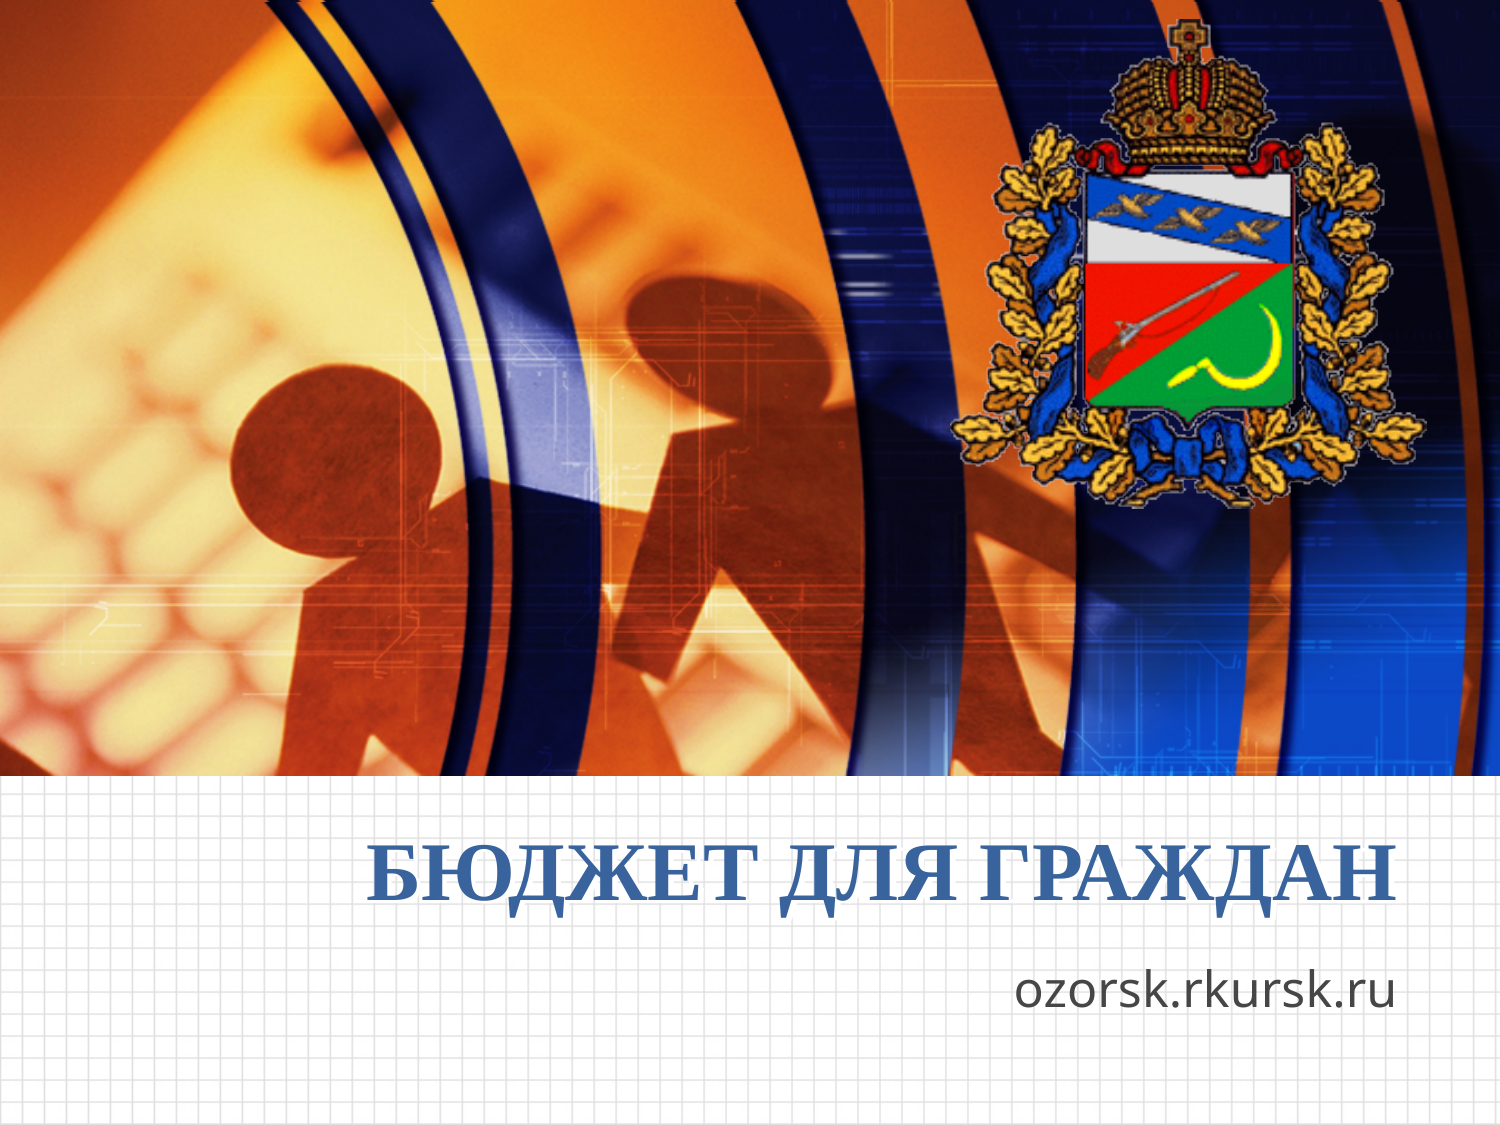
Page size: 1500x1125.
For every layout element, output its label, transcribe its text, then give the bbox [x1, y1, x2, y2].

title БЮДЖЕТ ДЛЯ ГРАЖДАН [194, 784, 1413, 955]
subtitle ozorsk.rkursk.ru [224, 949, 1413, 1013]
picture [0, 0, 1500, 1125]
